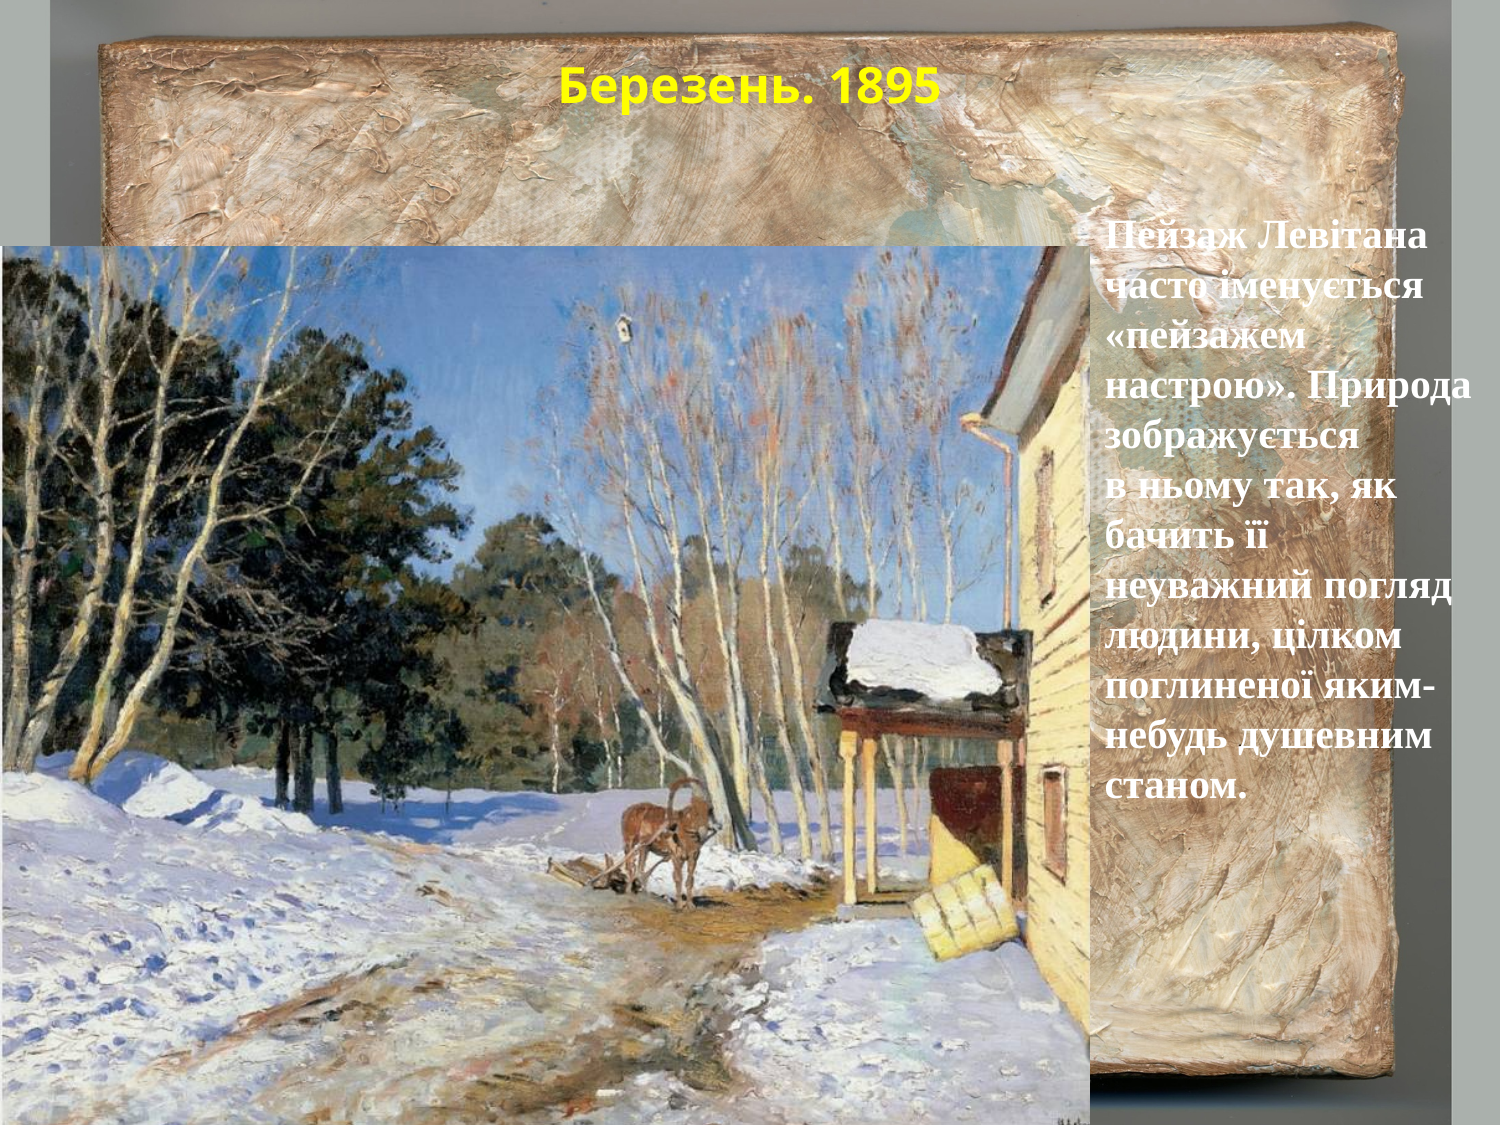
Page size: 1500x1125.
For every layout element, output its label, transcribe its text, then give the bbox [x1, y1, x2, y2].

picture [0, 0, 1500, 1125]
text_box Пейзаж Левітана часто іменується «пейзажем настрою». Природа зображується в ньому так, як бачить її неуважний погляд людини, цілком поглиненої яким-небудь душевним станом. [1089, 199, 1500, 860]
title Березень. 1895 [49, 37, 1451, 130]
